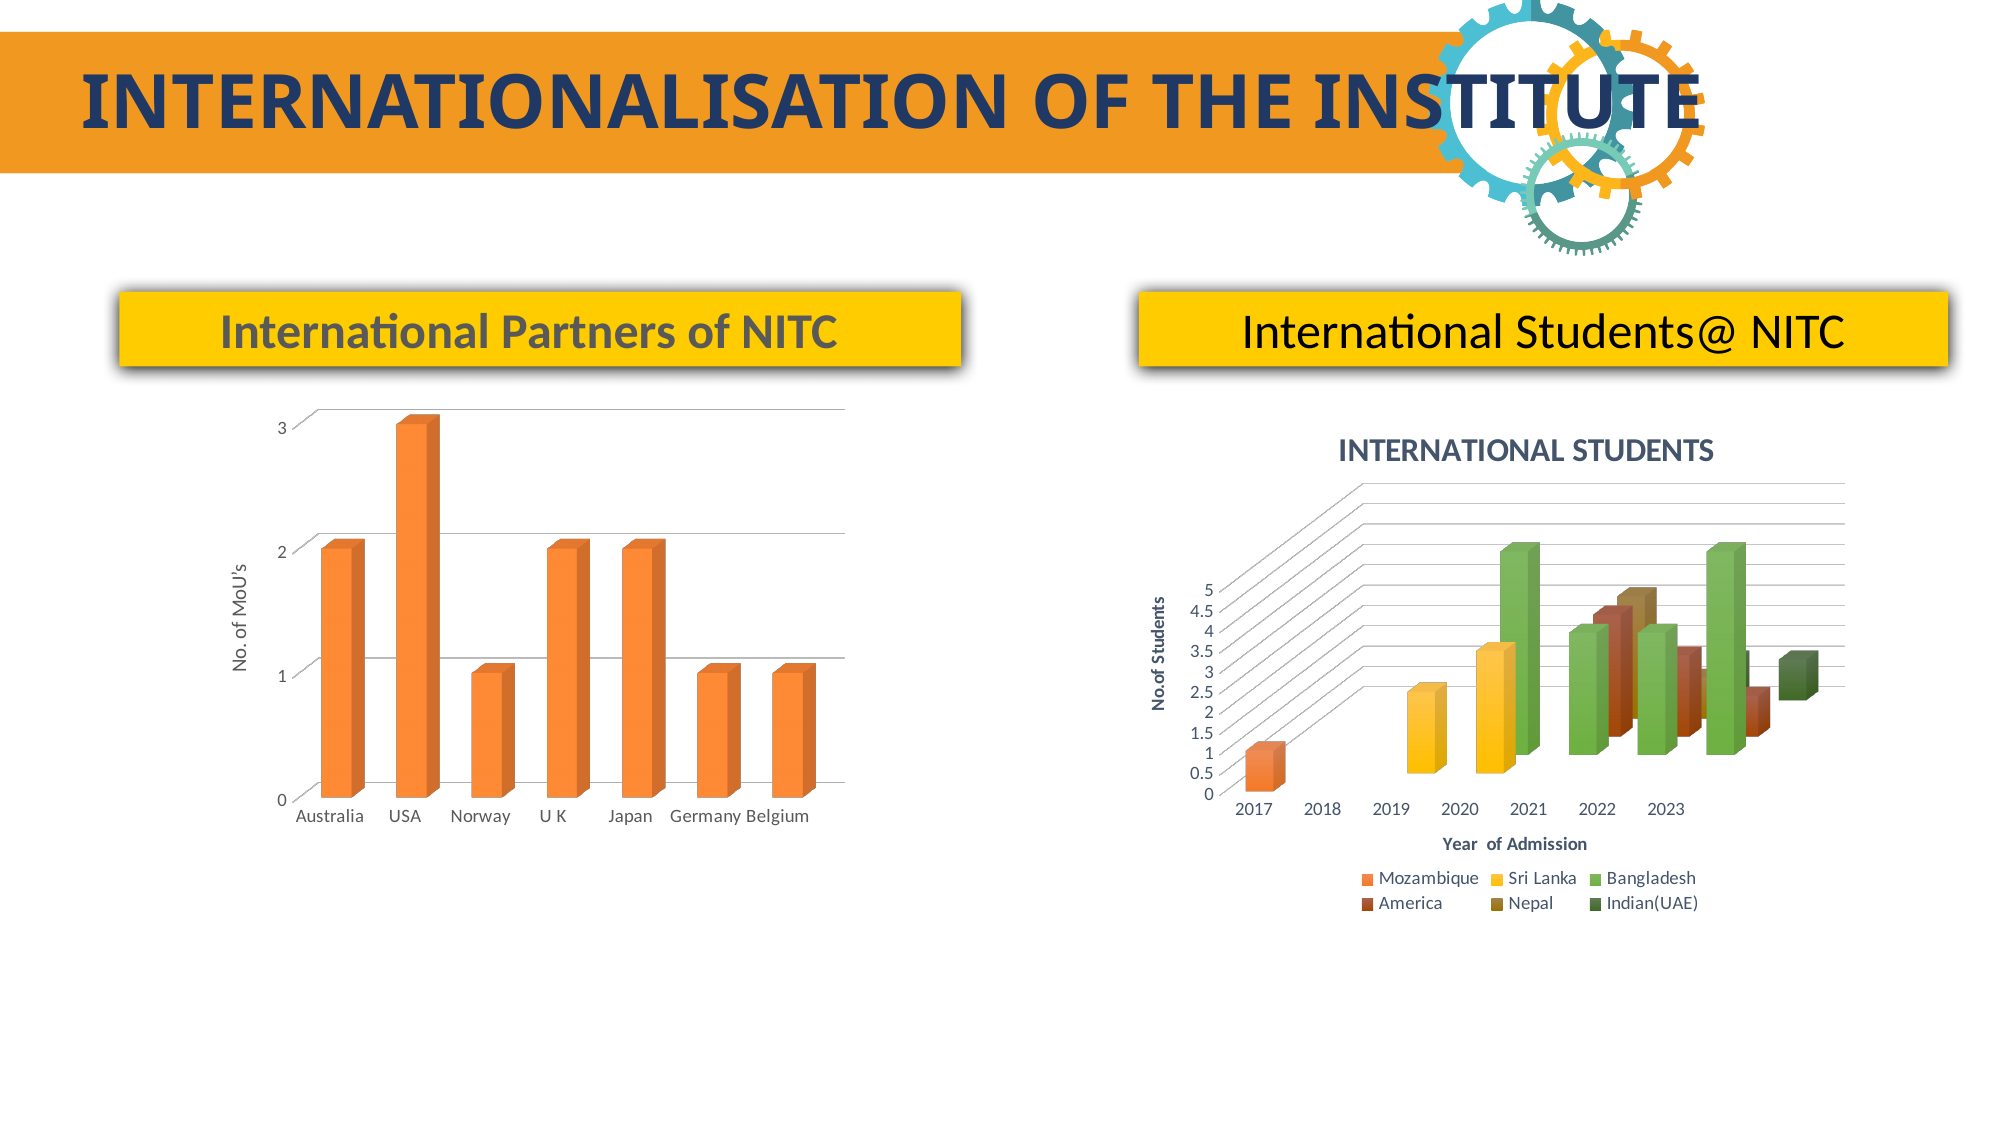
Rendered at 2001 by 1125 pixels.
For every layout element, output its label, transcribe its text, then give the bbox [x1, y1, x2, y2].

chart [157, 400, 865, 844]
text_box International Partners of NITC [119, 291, 962, 367]
title INTERNATIONALISATION OF THE INSTITUTE [66, 40, 1740, 258]
chart [1138, 408, 1923, 920]
text_box International Students@ NITC [1138, 291, 1949, 367]
picture [0, 0, 1705, 256]
